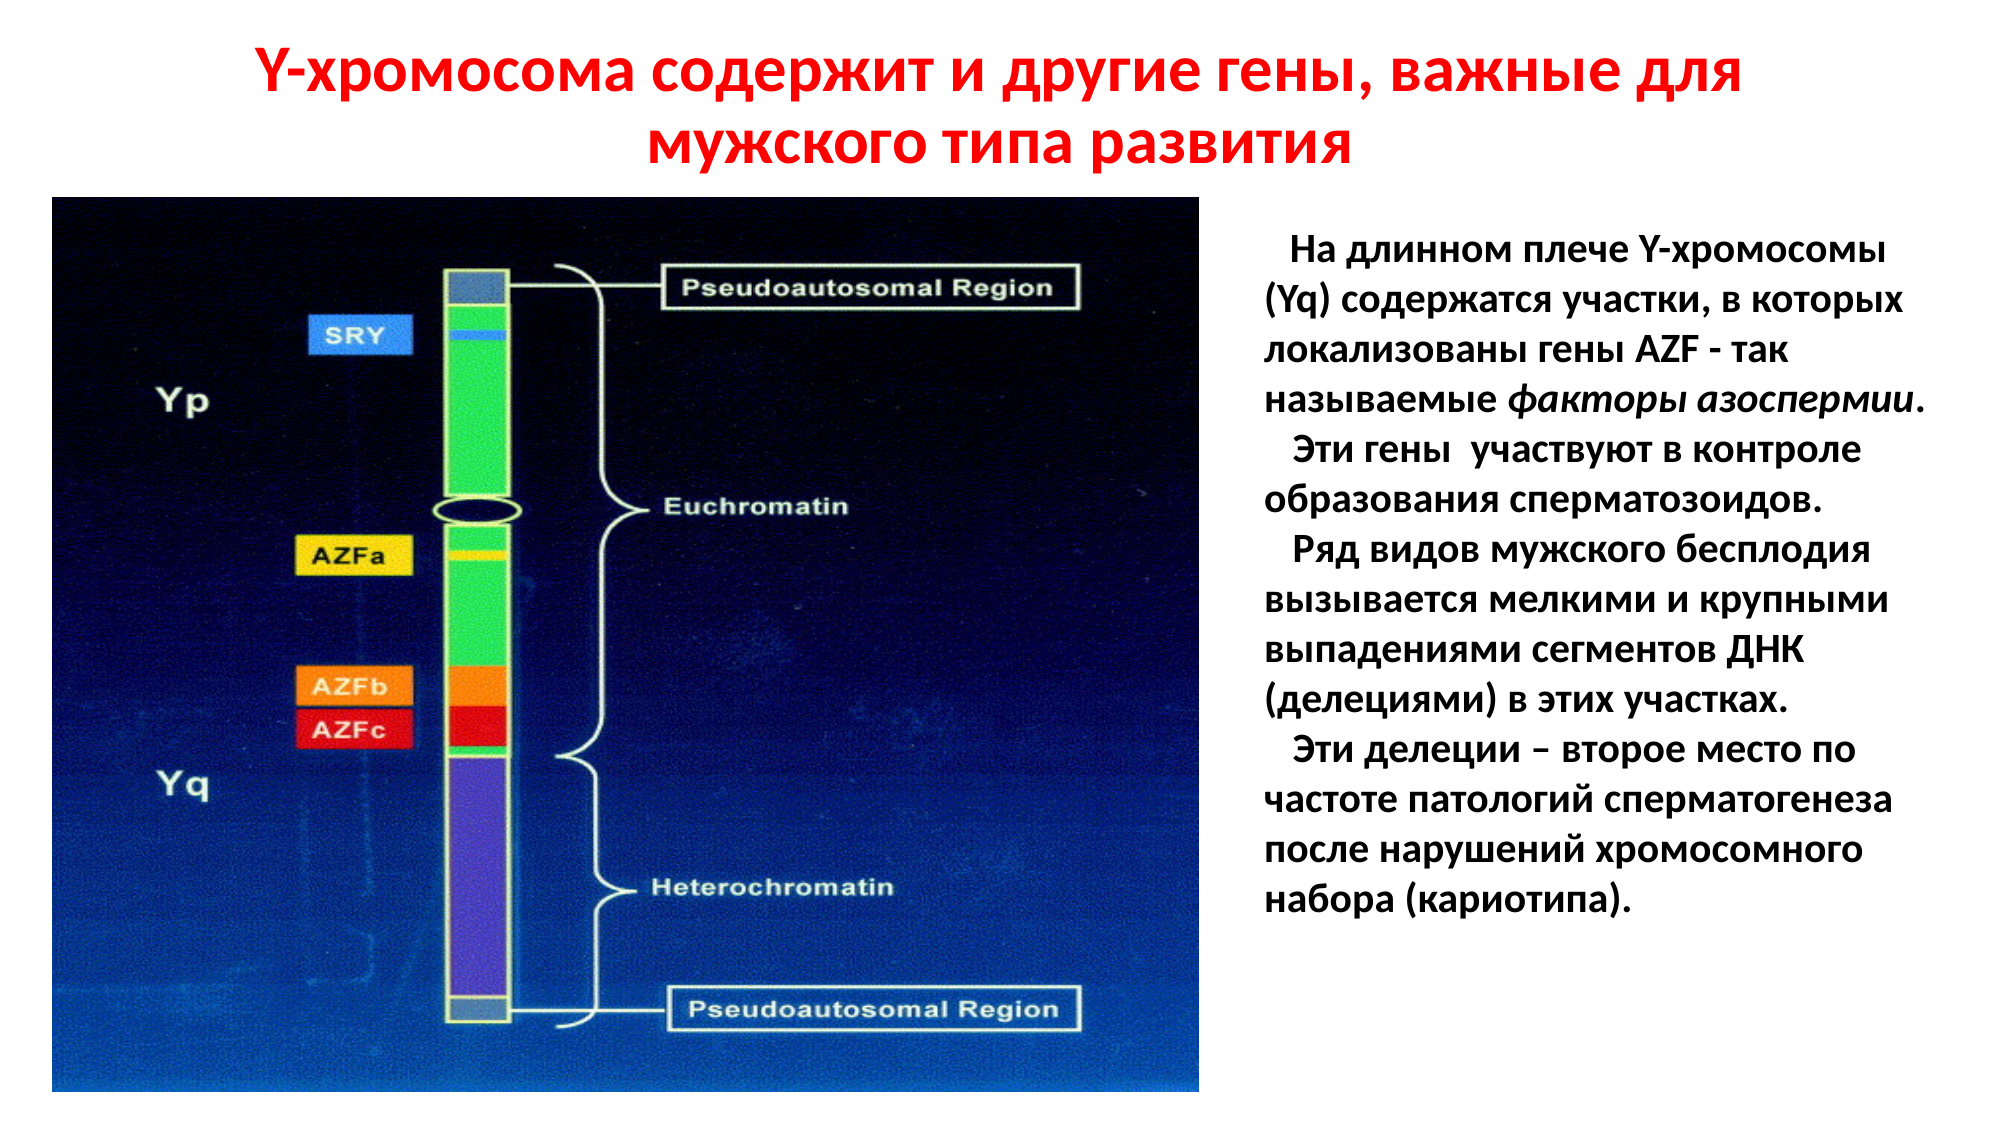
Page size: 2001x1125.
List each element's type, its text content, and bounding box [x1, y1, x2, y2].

title Y-хромосома содержит и другие гены, важные для мужского типа развития [137, 13, 1863, 198]
text_box На длинном плече Y-хромосомы (Yq) содержатся участки, в которых локализованы гены AZF - так называемые факторы азоспермии. Эти гены участвуют в контроле образования сперматозоидов. Ряд видов мужского бесплодия вызывается мелкими и крупными выпадениями сегментов ДНК (делециями) в этих участках. Эти делеции – второе место по частоте патологий сперматогенеза после нарушений хромосомного набора (кариотипа). [1249, 212, 1974, 928]
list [52, 197, 1199, 1092]
